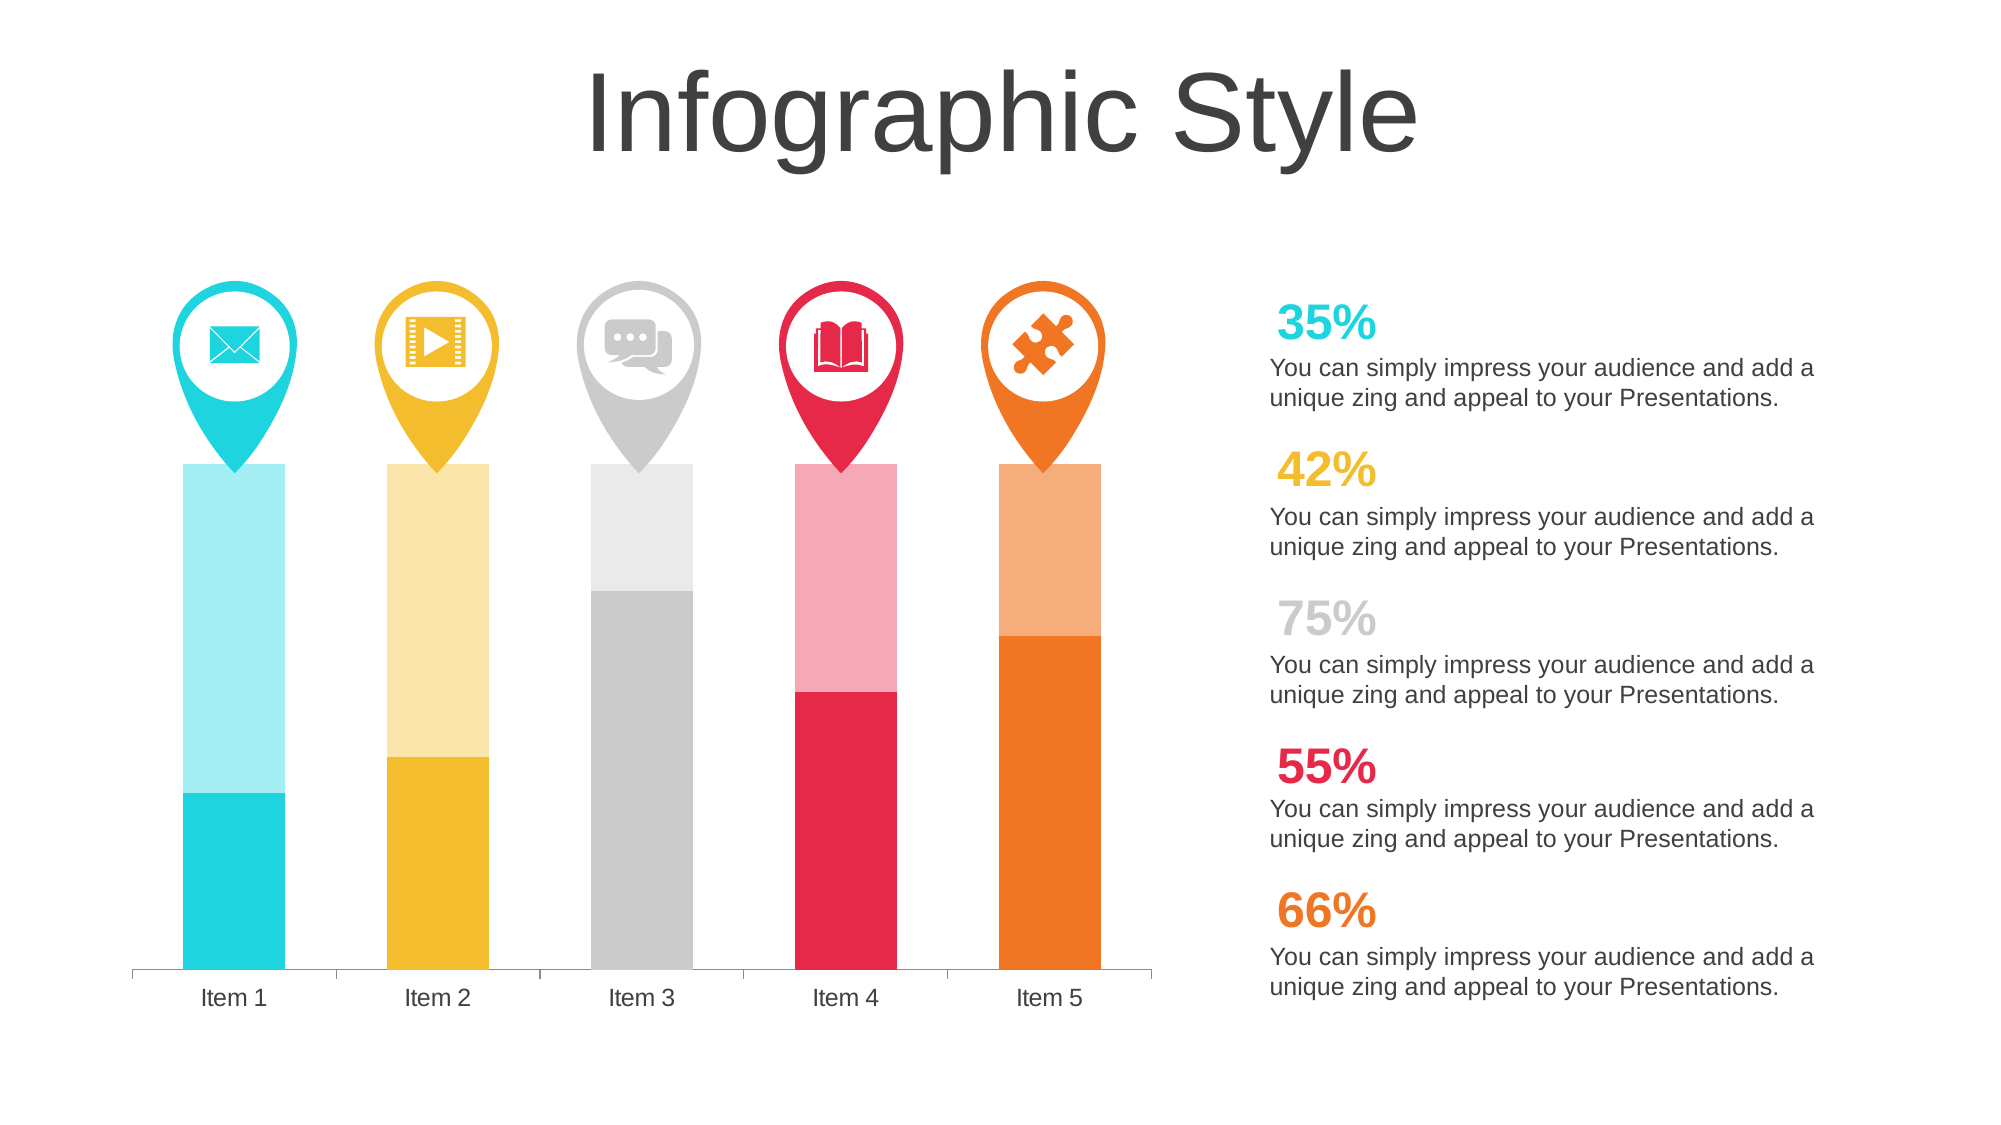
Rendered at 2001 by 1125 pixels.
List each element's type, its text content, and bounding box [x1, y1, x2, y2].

text_box You can simply impress your audience and add a unique zing and appeal to your Presentations. [1254, 933, 1889, 1010]
text_box 66% [1254, 870, 1400, 933]
text_box You can simply impress your audience and add a unique zing and appeal to your Presentations. [1254, 492, 1889, 570]
text_box You can simply impress your audience and add a unique zing and appeal to your Presentations. [1254, 640, 1889, 718]
text_box 35% [1254, 281, 1400, 344]
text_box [778, 280, 904, 474]
text_box You can simply impress your audience and add a unique zing and appeal to your Presentations. [1254, 344, 1889, 421]
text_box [374, 280, 499, 474]
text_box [576, 280, 702, 474]
text_box 42% [1254, 428, 1400, 492]
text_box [980, 280, 1106, 474]
text_box 75% [1254, 577, 1400, 640]
chart [110, 453, 1173, 1023]
list Infographic Style [53, 55, 1952, 175]
text_box 55% [1254, 725, 1400, 785]
text_box You can simply impress your audience and add a unique zing and appeal to your Presentations. [1254, 785, 1889, 862]
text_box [172, 280, 297, 474]
